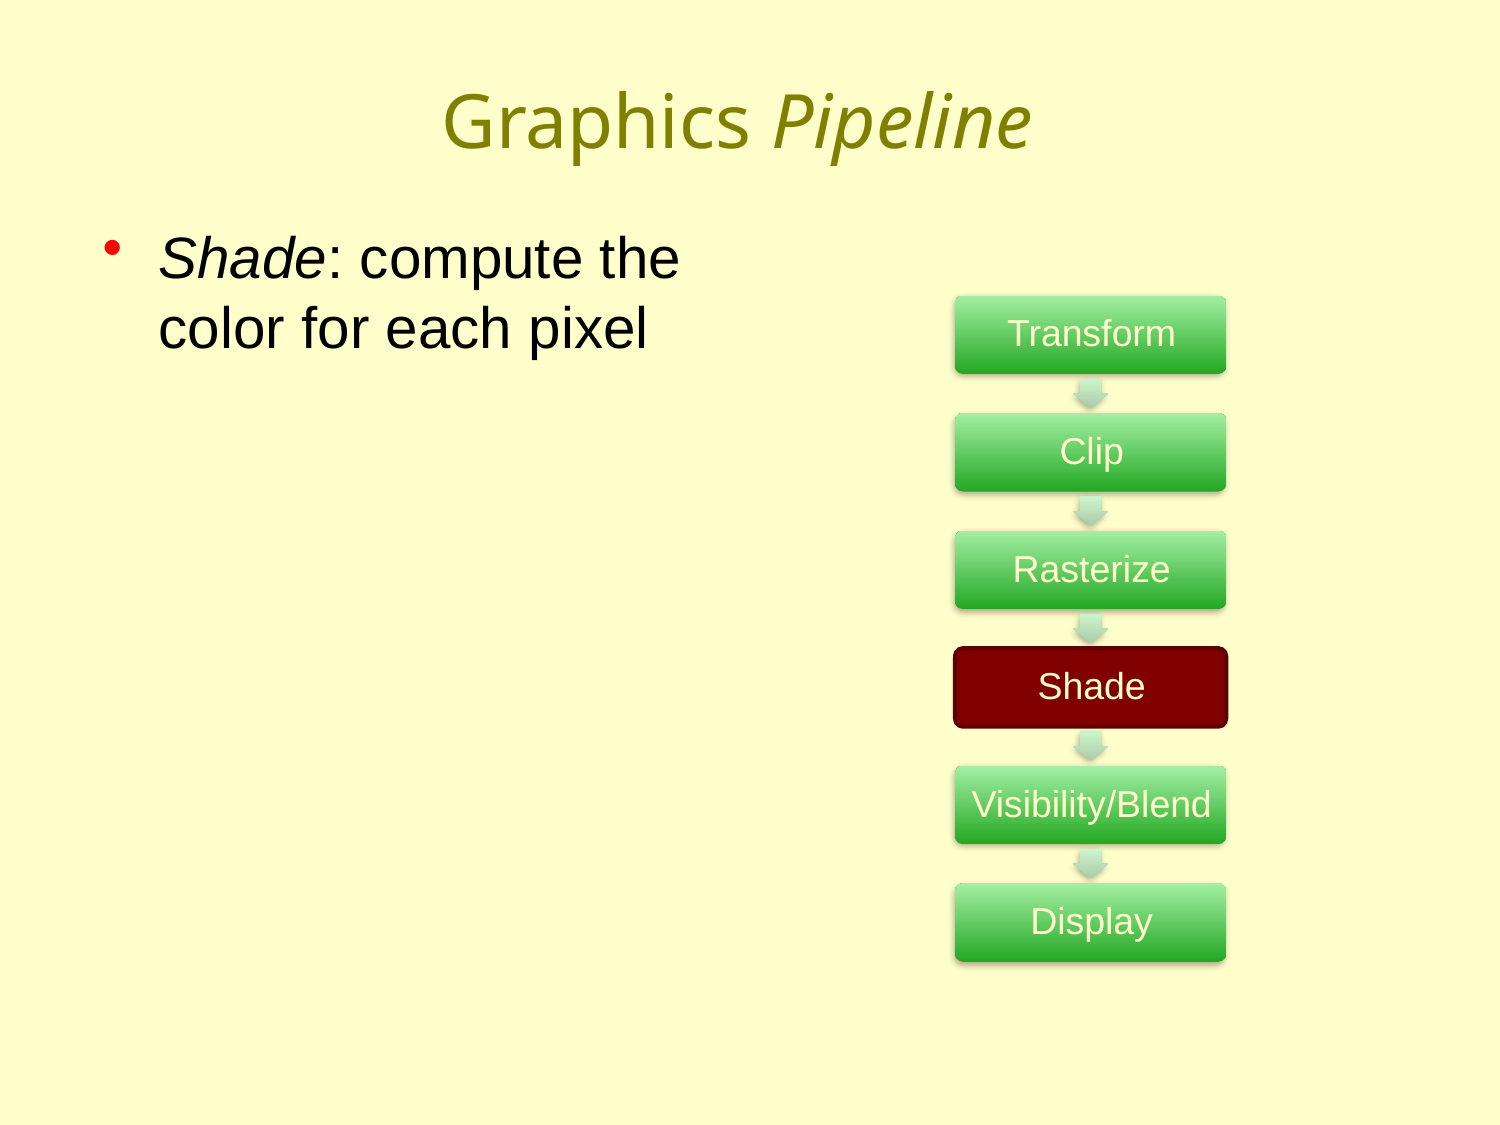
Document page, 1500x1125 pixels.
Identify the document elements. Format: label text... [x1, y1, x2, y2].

title Graphics Pipeline [87, 24, 1388, 213]
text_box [808, 295, 1373, 963]
list Shade: compute the color for each pixel [87, 212, 726, 1076]
